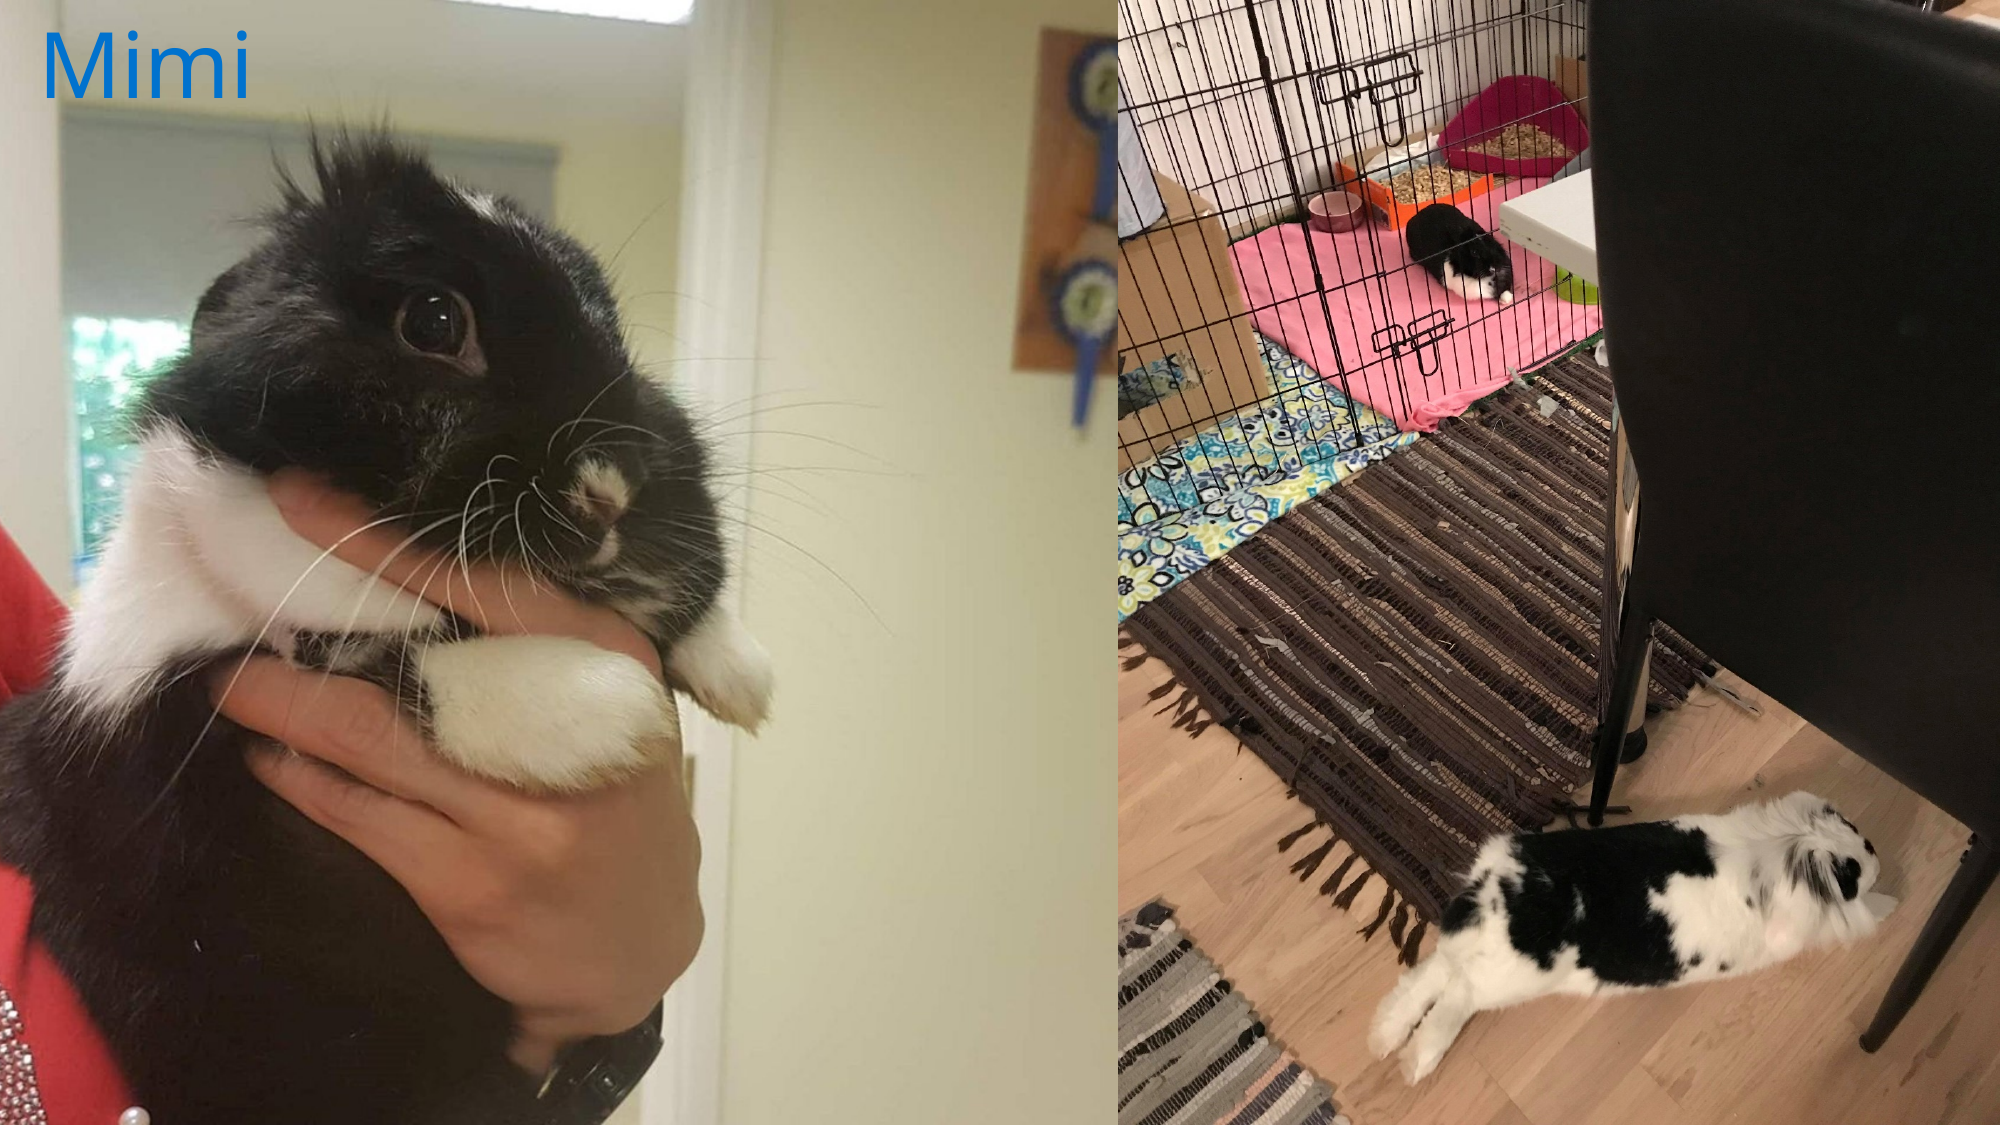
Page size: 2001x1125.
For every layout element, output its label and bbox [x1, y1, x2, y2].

picture [1118, 0, 2000, 1125]
list [0, 0, 1118, 1125]
